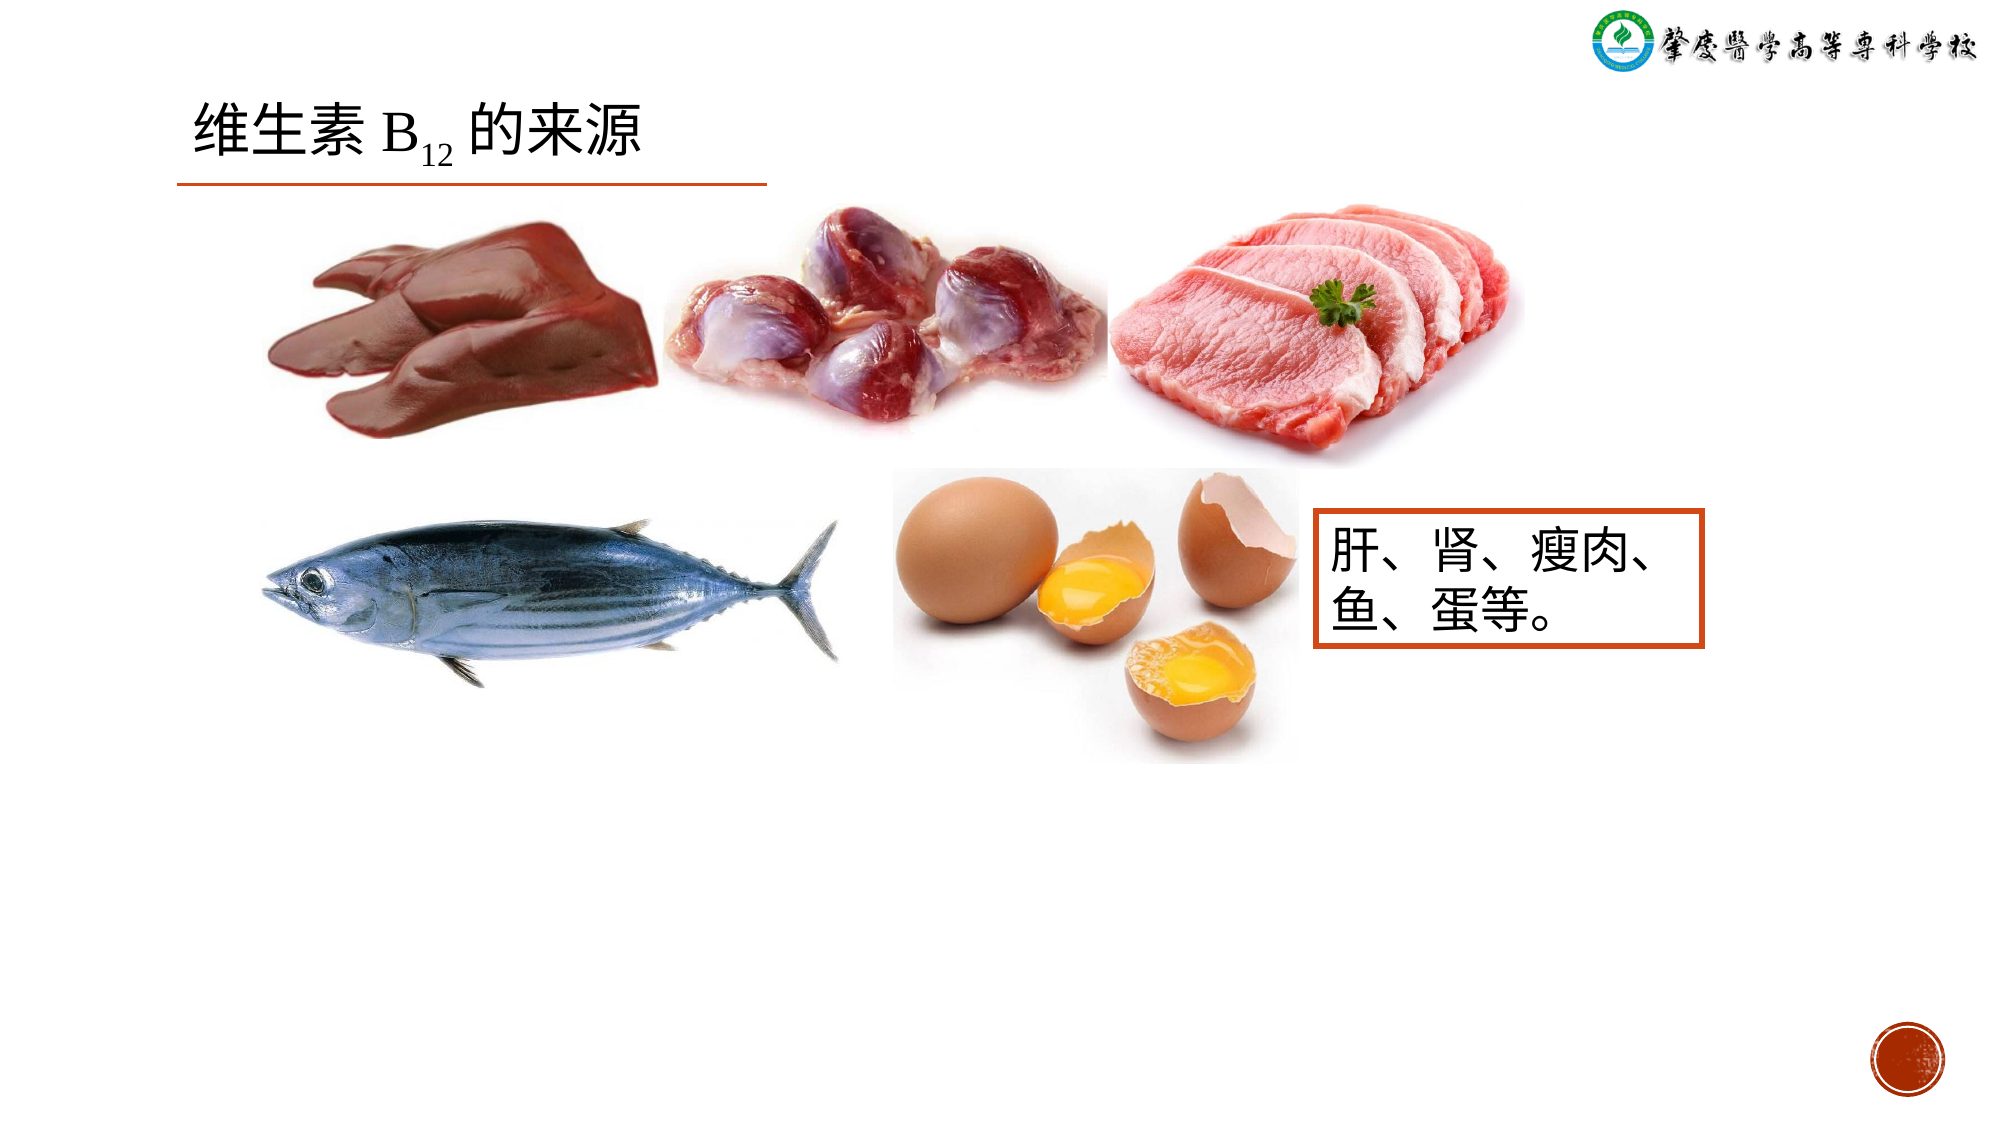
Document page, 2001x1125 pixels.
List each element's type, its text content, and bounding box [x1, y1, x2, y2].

picture [262, 202, 1525, 764]
text_box 维生素B12的来源 [177, 82, 663, 181]
picture [259, 511, 844, 689]
text_box 肝、肾、瘦肉、鱼、蛋等。 [1316, 511, 1703, 647]
picture [1580, 9, 1989, 80]
